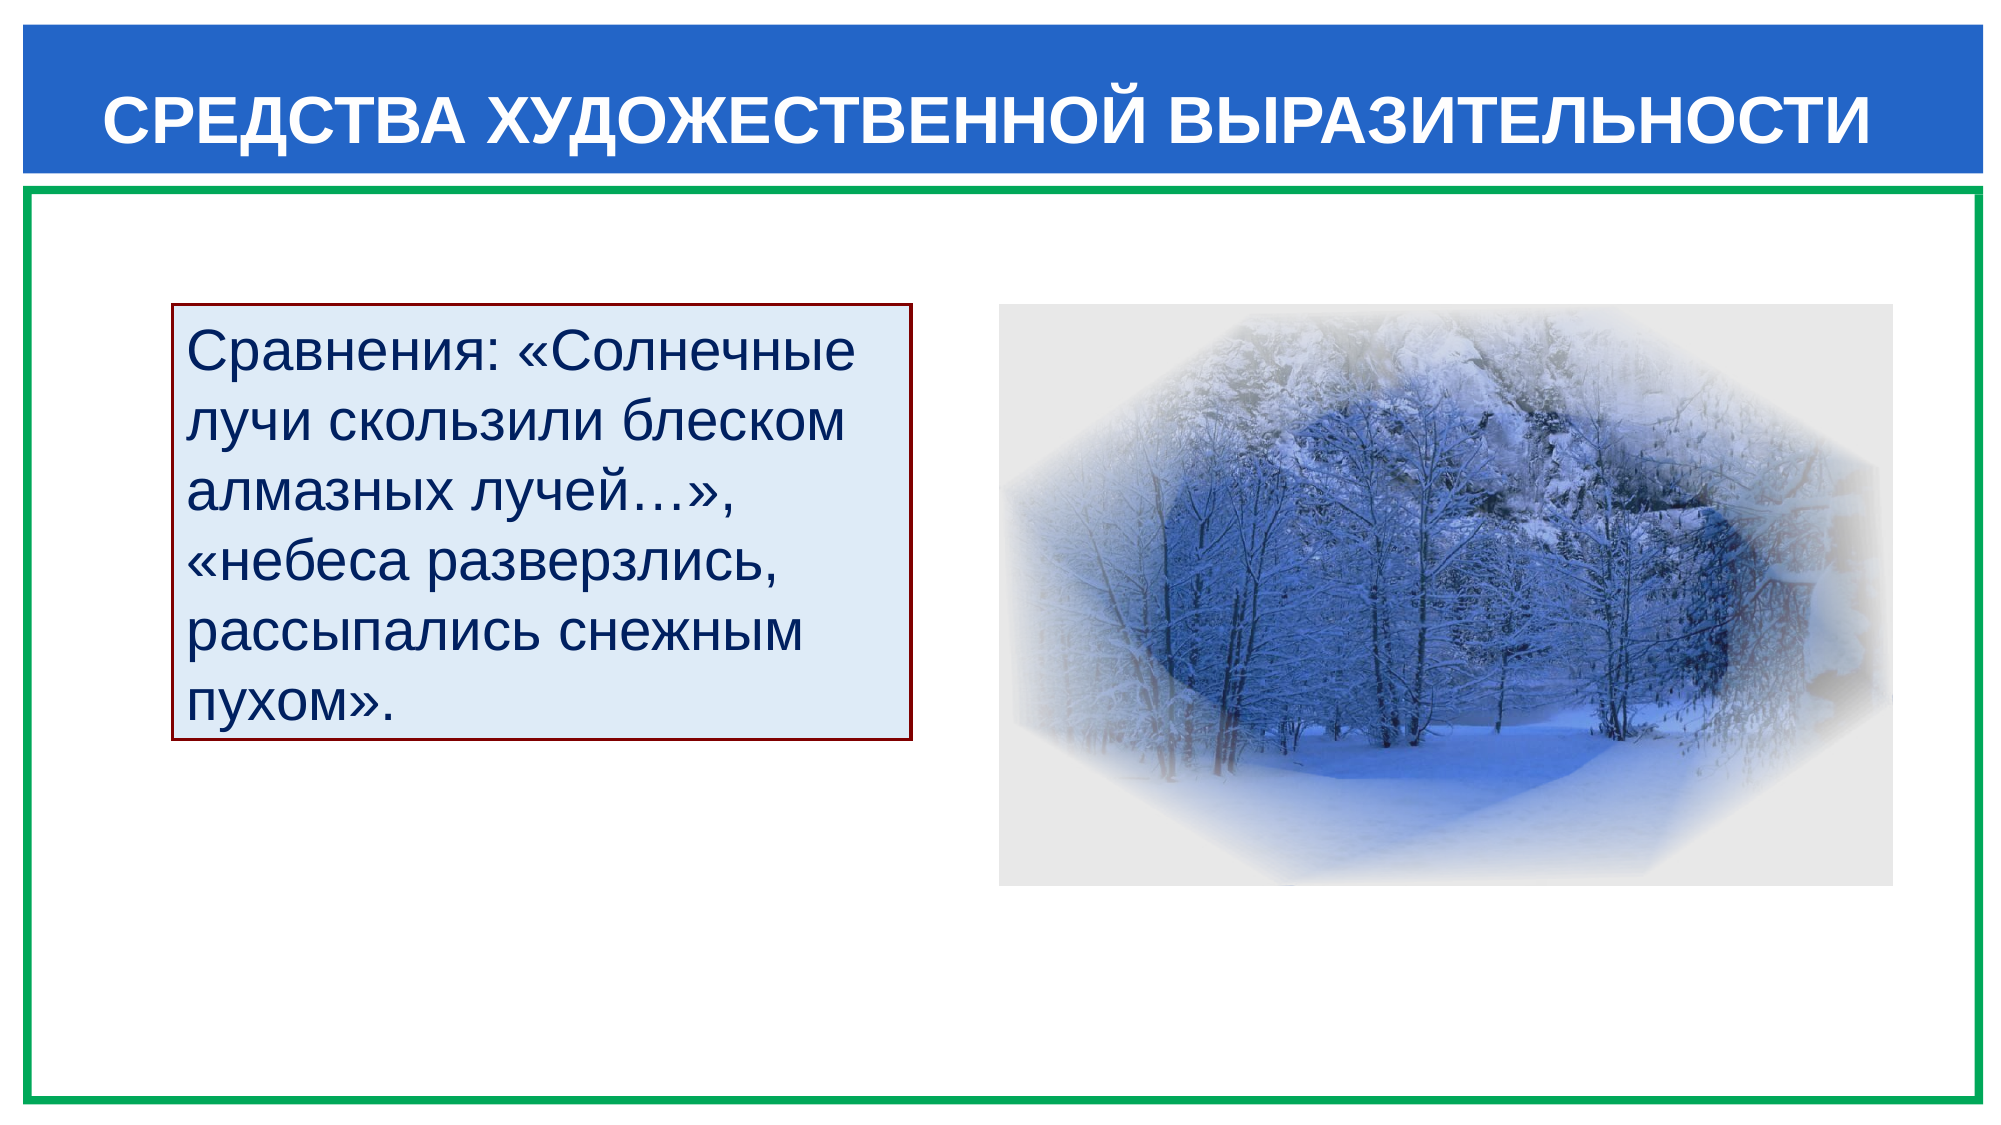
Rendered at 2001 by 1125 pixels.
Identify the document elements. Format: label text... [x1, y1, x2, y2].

text_box [117, 707, 999, 796]
text_box Сравнения: «Солнечные лучи скользили блеском алмазных лучей…», «небеса разверзлись, рассыпались снежным пухом». [172, 304, 911, 740]
title СРЕДСТВА ХУДОЖЕСТВЕННОЙ ВЫРАЗИТЕЛЬНОСТИ [0, 72, 1977, 172]
picture [999, 304, 1893, 886]
list [61, 230, 2000, 414]
